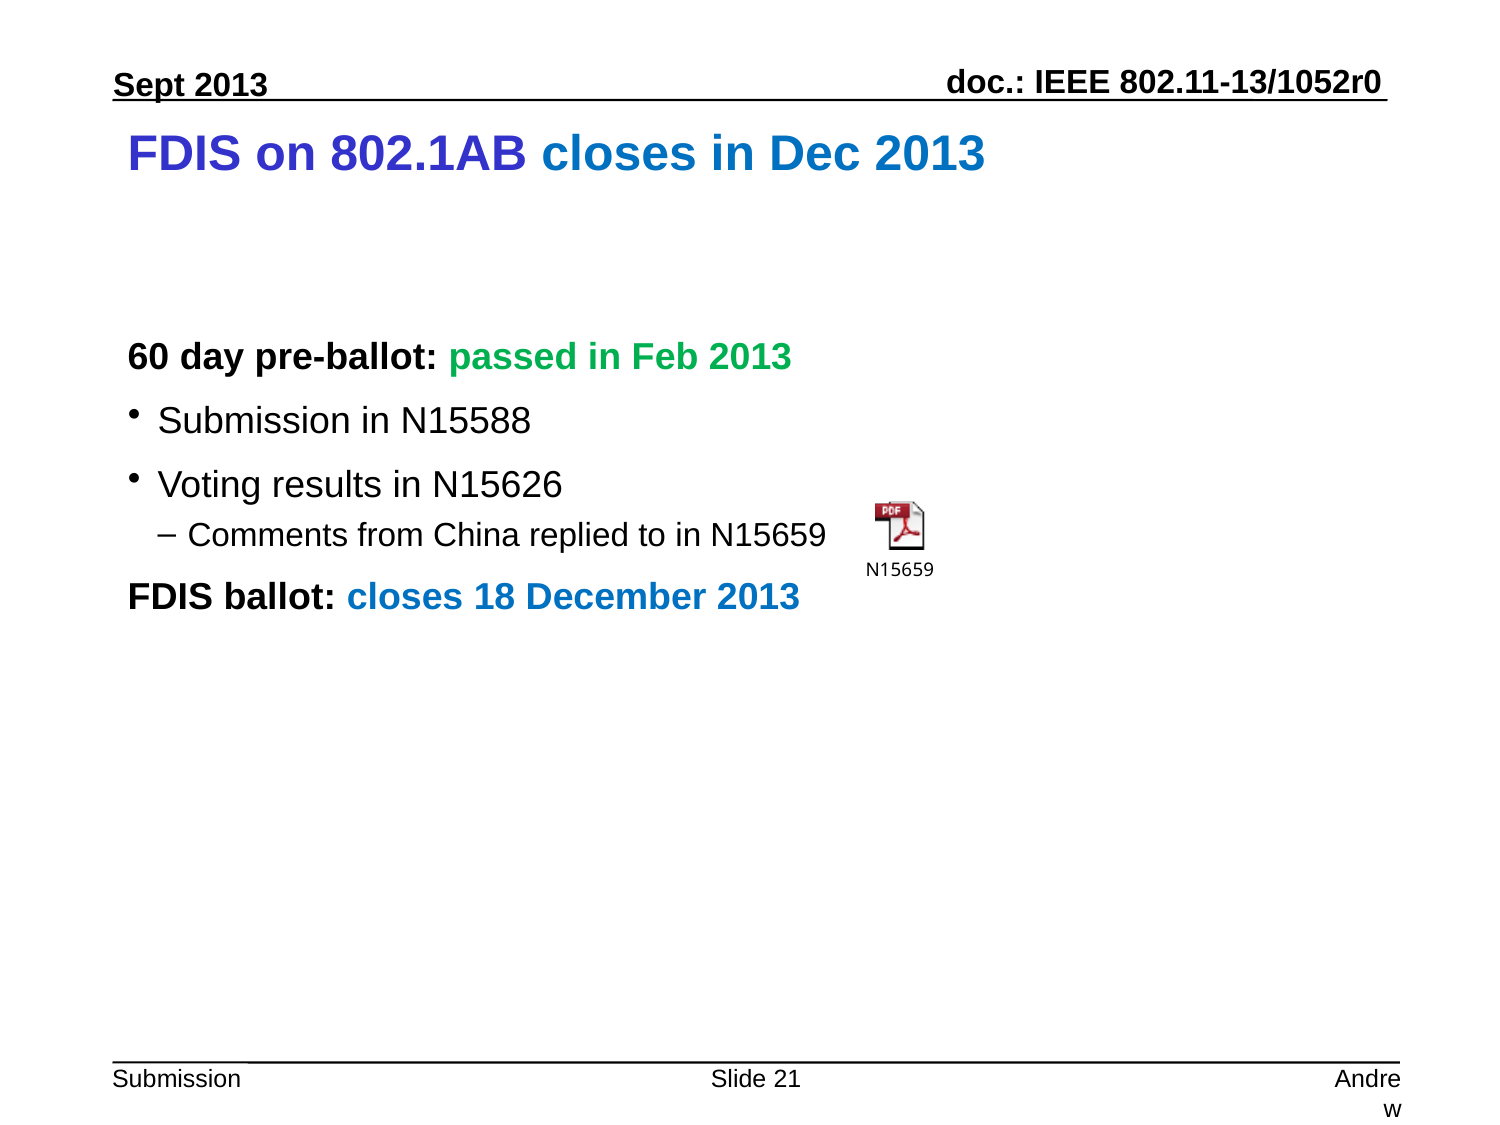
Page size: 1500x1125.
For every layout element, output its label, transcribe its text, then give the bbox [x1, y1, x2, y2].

slide_number Slide 21 [709, 1061, 803, 1093]
title FDIS on 802.1AB closes in Dec 2013 [112, 112, 1388, 288]
list 60 day pre-ballot: passed in Feb 2013 Submission in N15588 Voting results in N15626 Comments from China replied to in N15659 FDIS ballot: closes 18 December 2013 [112, 324, 1388, 1000]
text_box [824, 499, 976, 627]
footer Andrew Myles, Cisco [1320, 1061, 1402, 1093]
